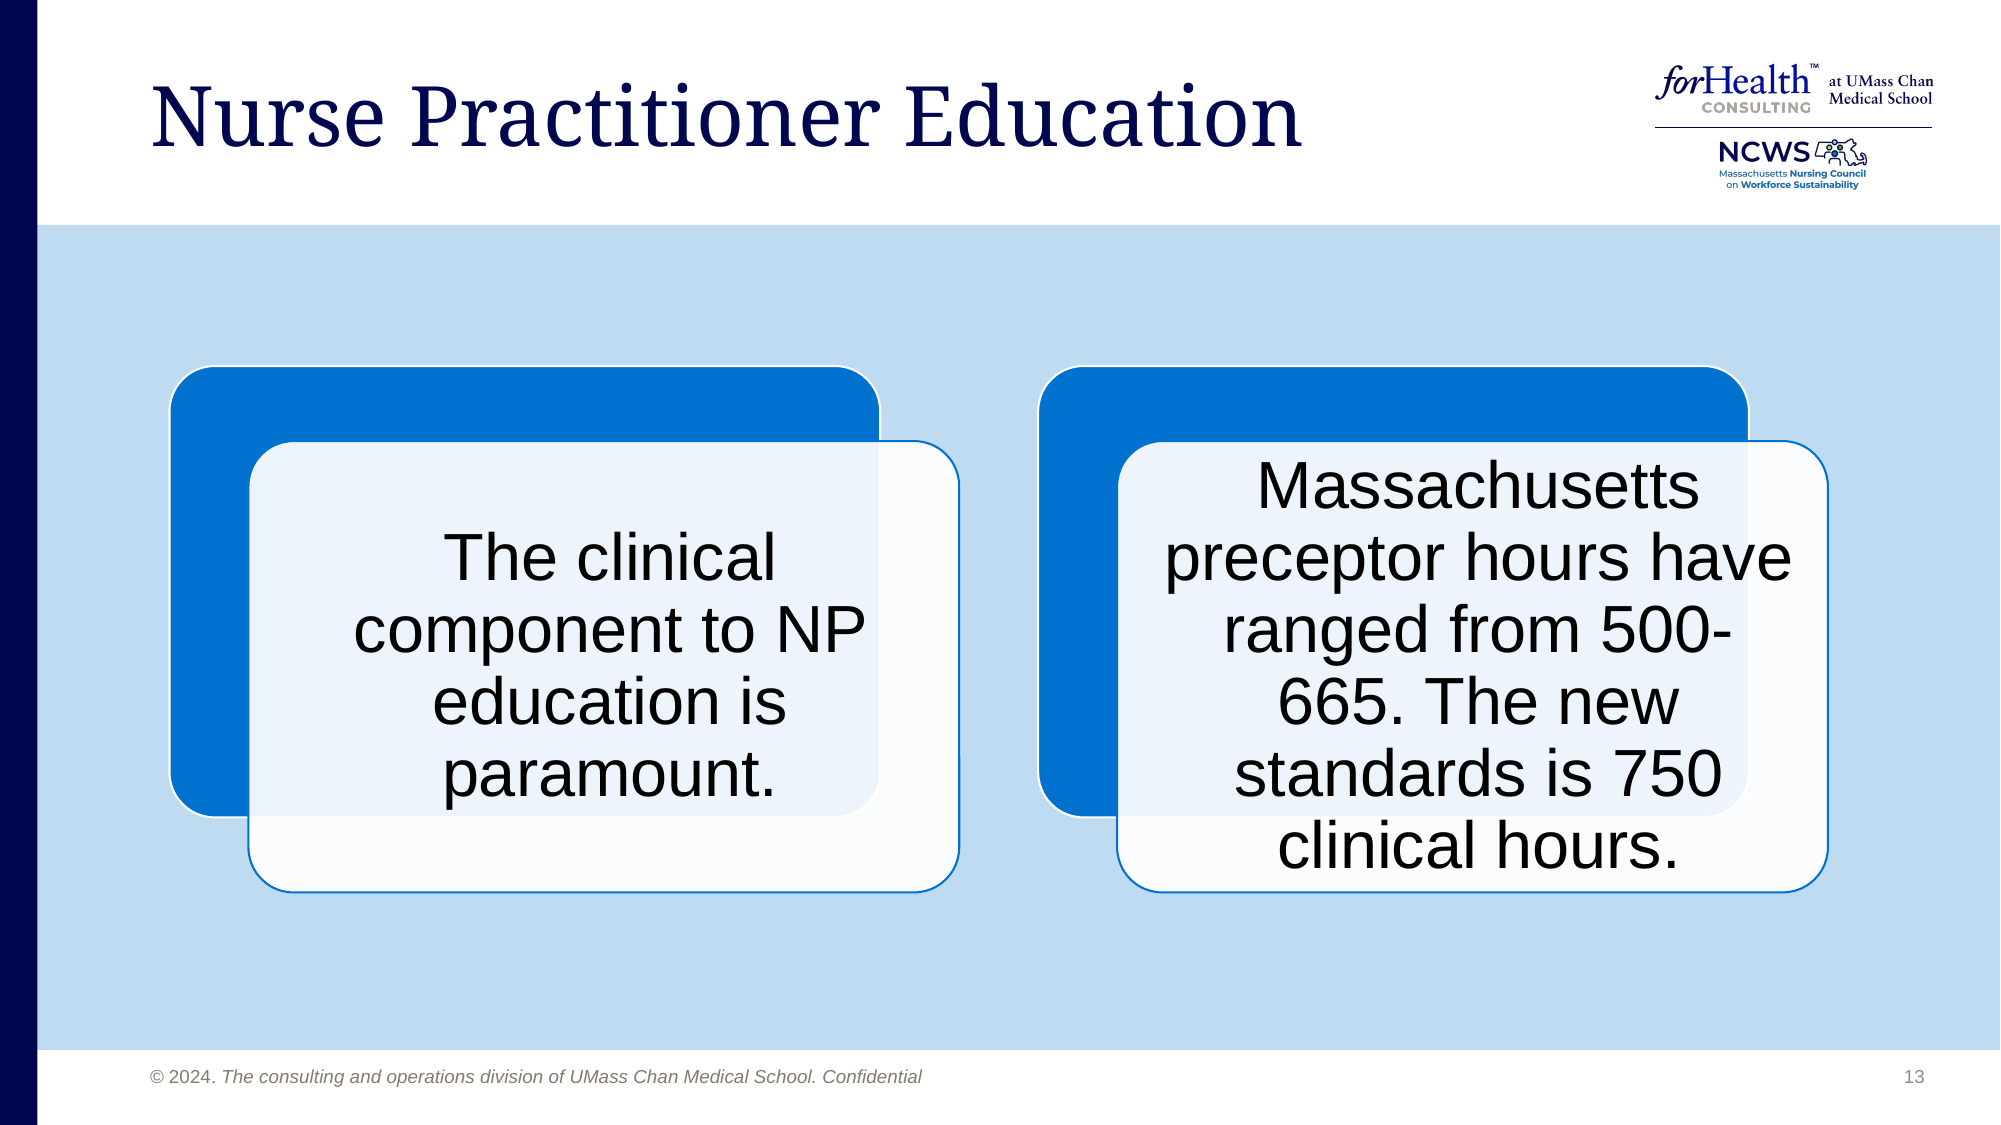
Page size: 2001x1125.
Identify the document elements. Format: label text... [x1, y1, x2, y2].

slide_number 13 [1850, 1051, 1925, 1088]
title Nurse Practitioner Education [150, 75, 1650, 185]
picture [1652, 59, 1939, 117]
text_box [147, 365, 1850, 893]
picture [1719, 138, 1868, 190]
